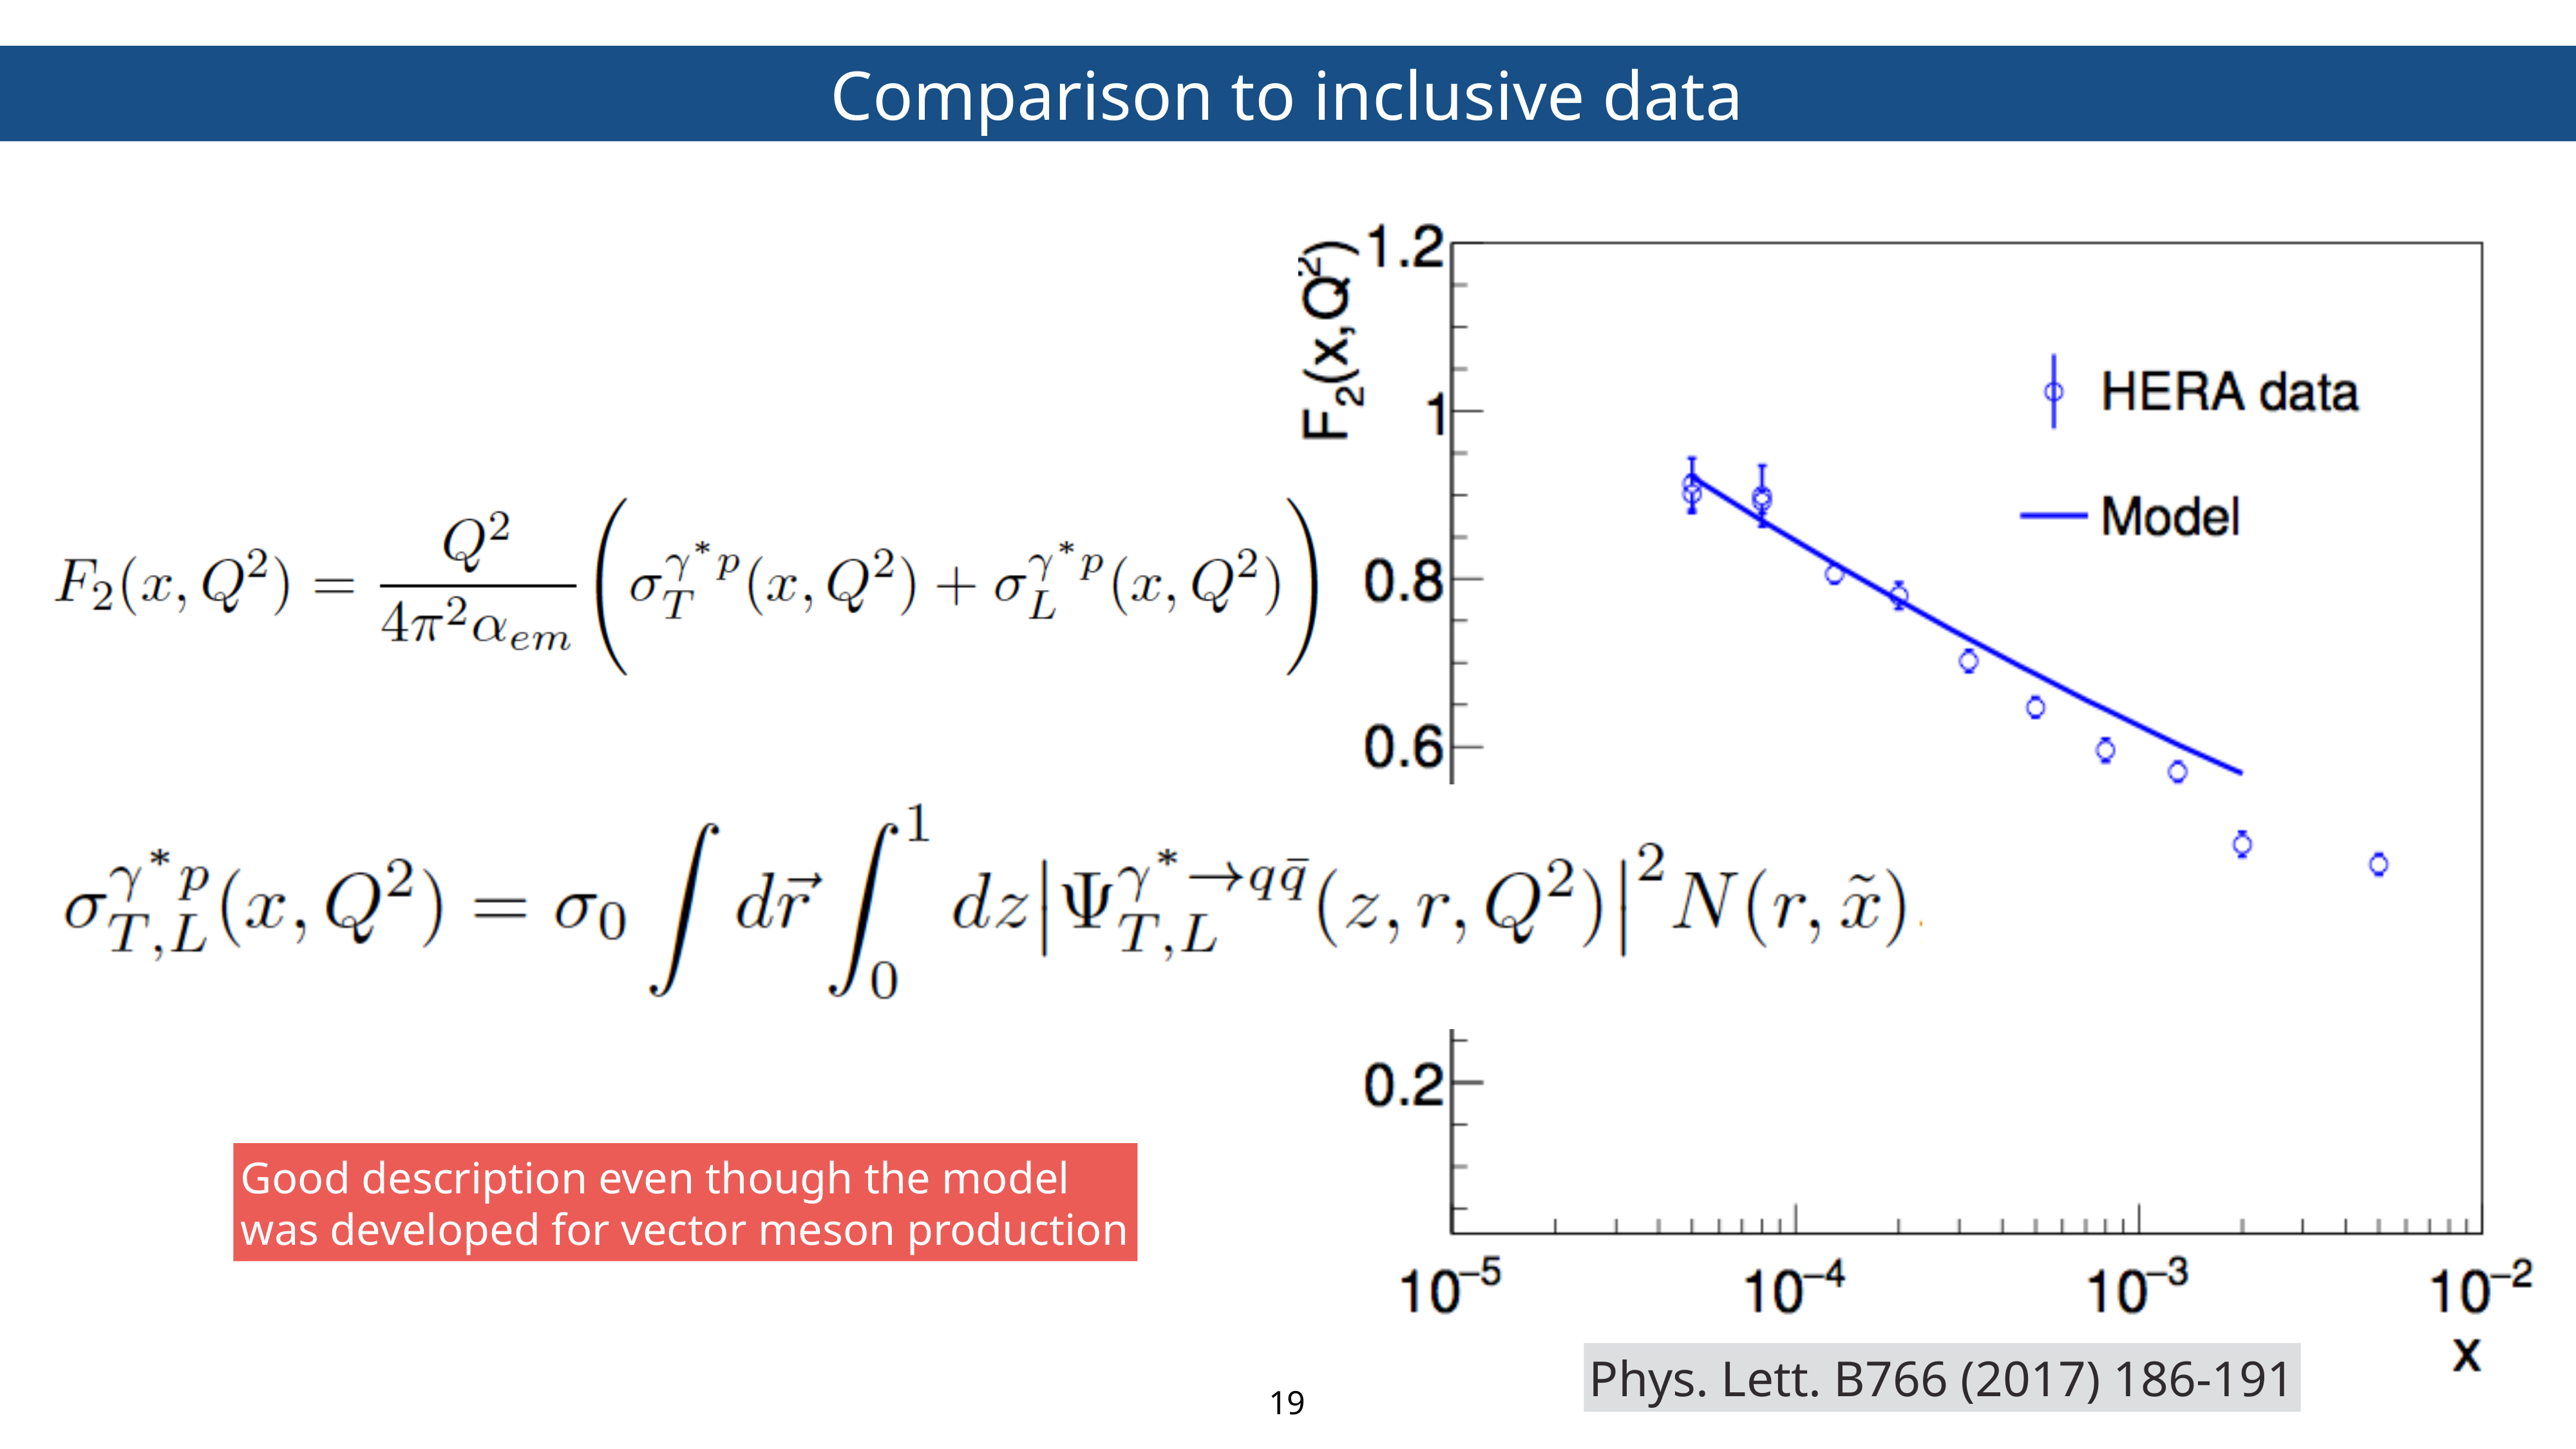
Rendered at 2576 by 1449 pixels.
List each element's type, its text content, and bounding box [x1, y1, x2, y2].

text_box Comparison to inclusive data [0, 46, 2576, 142]
picture [15, 145, 2576, 1383]
text_box Phys. Lett. B766 (2017) 186-191 [1584, 1386, 2301, 1412]
slide_number 19 [1260, 1374, 1314, 1429]
text_box Good description even though the model was developed for vector meson production [233, 1143, 1138, 1262]
